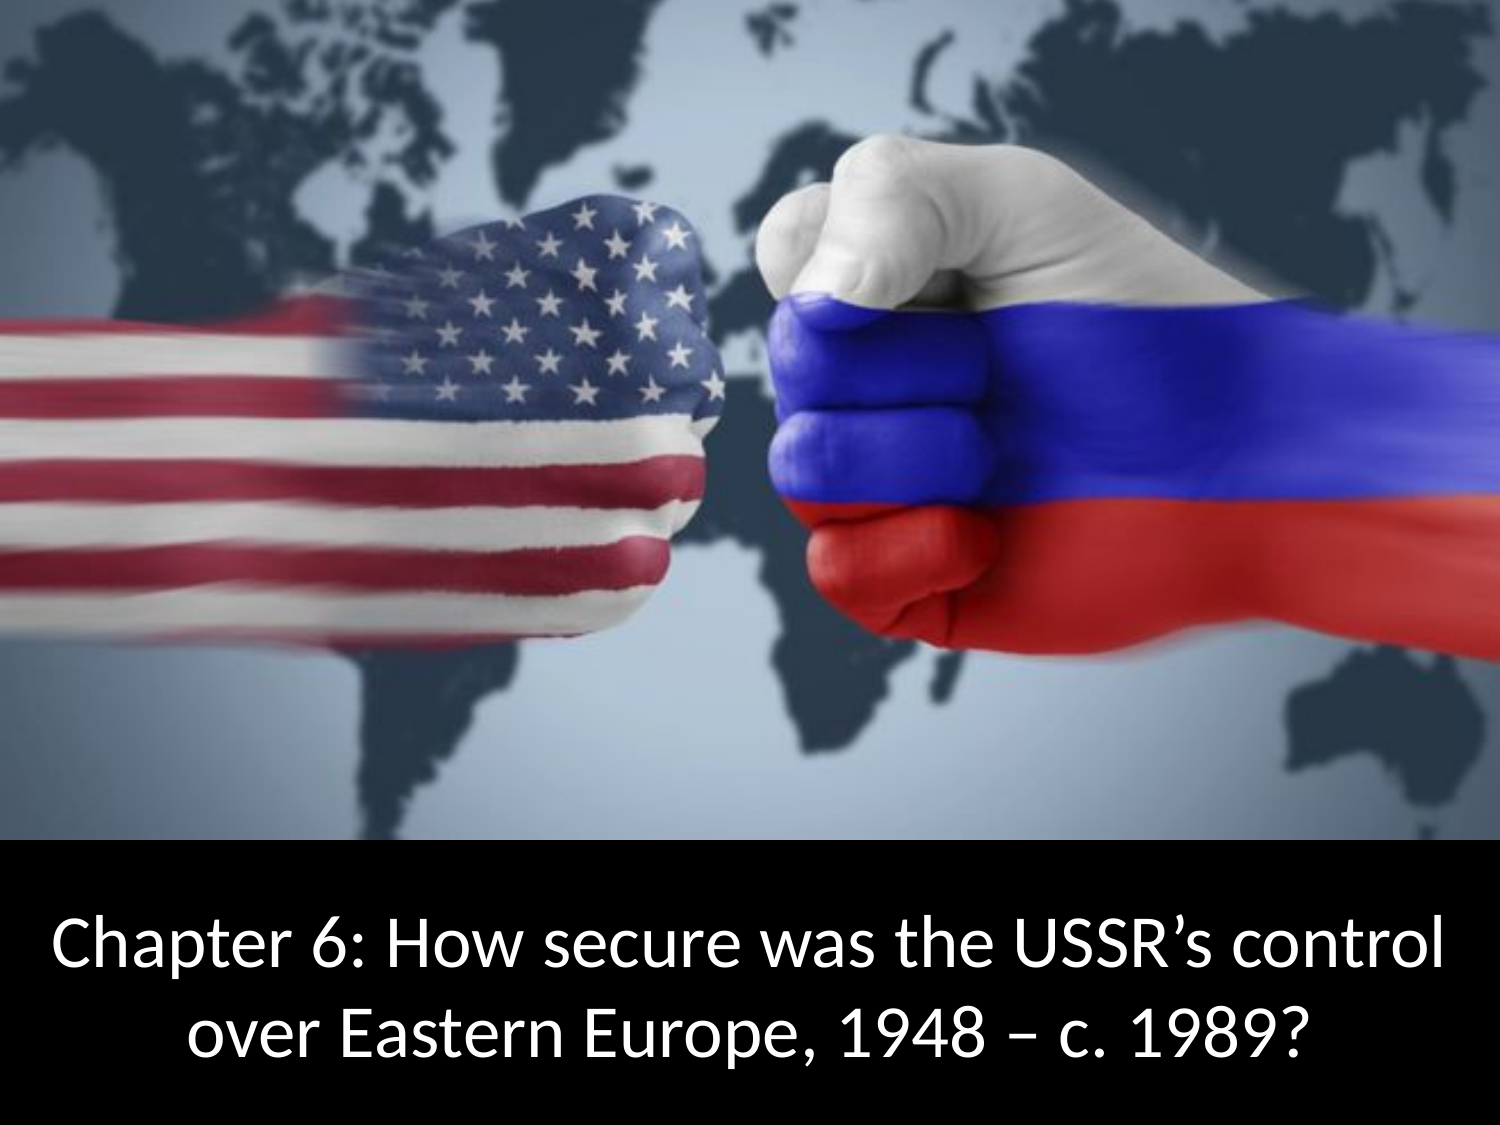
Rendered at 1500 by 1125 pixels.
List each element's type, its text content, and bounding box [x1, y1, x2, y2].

picture [0, 0, 1500, 840]
title Chapter 6: How secure was the USSR’s control over Eastern Europe, 1948 – c. 1989? [0, 847, 1500, 1125]
